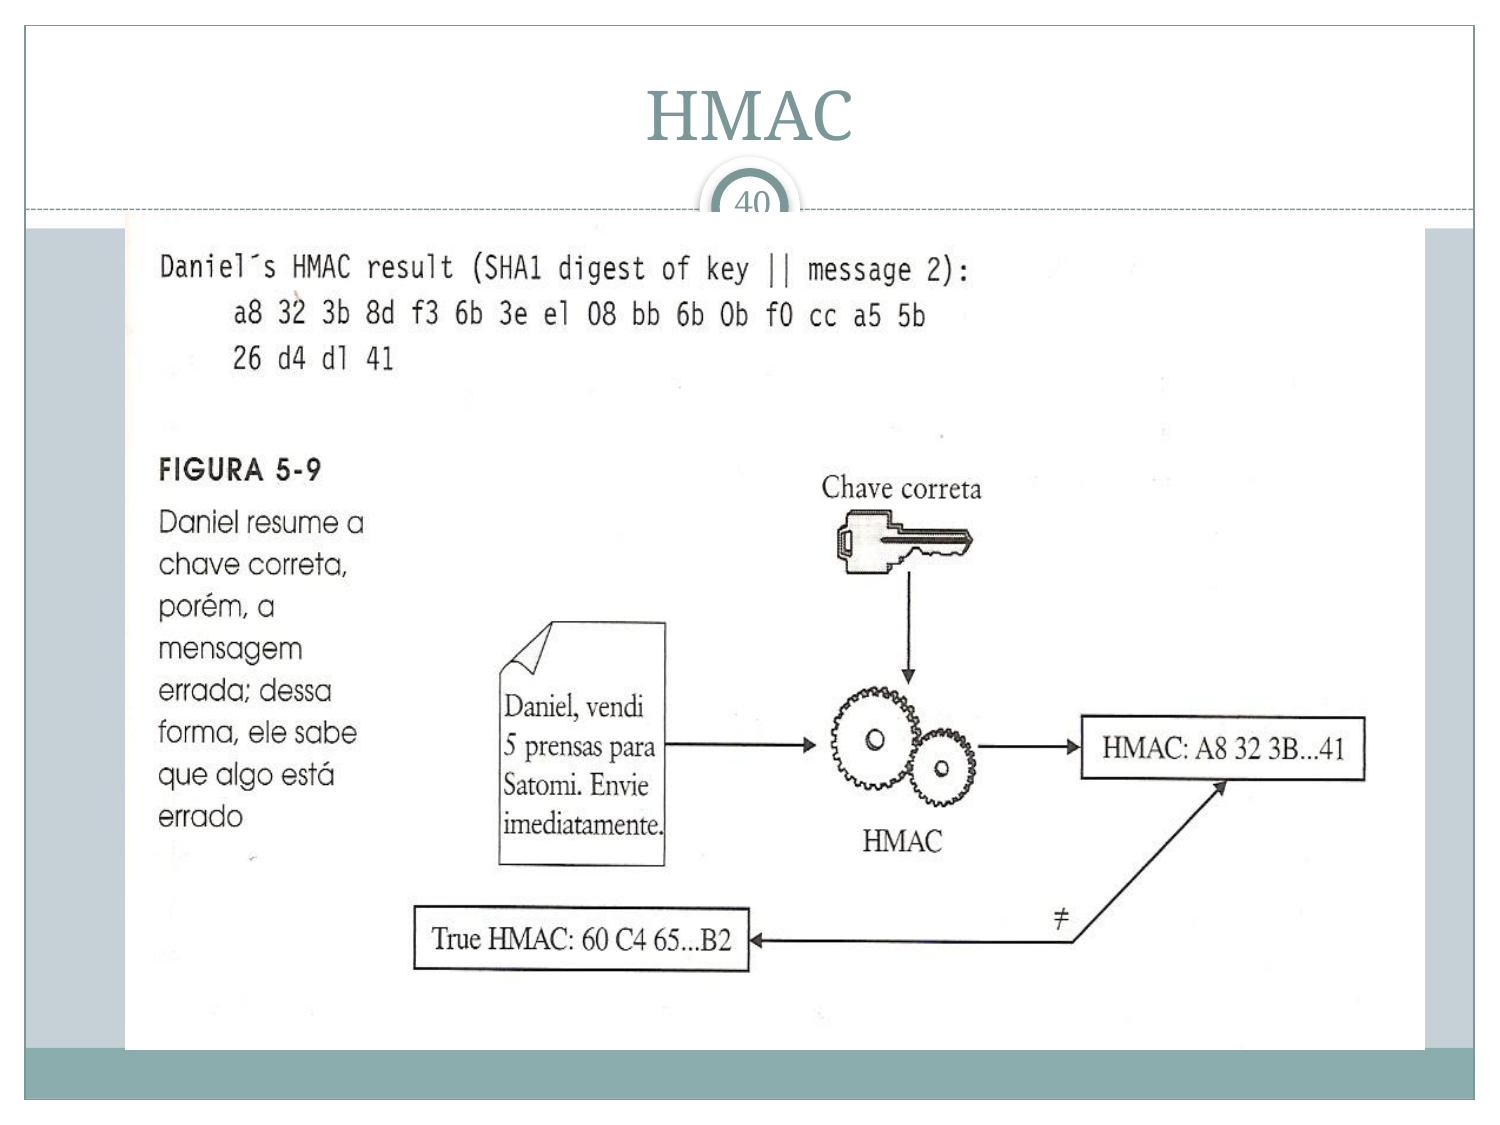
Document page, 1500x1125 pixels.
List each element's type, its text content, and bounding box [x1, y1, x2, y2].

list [124, 212, 1426, 1051]
title HMAC [49, 37, 1450, 162]
slide_number 40 [715, 168, 791, 209]
